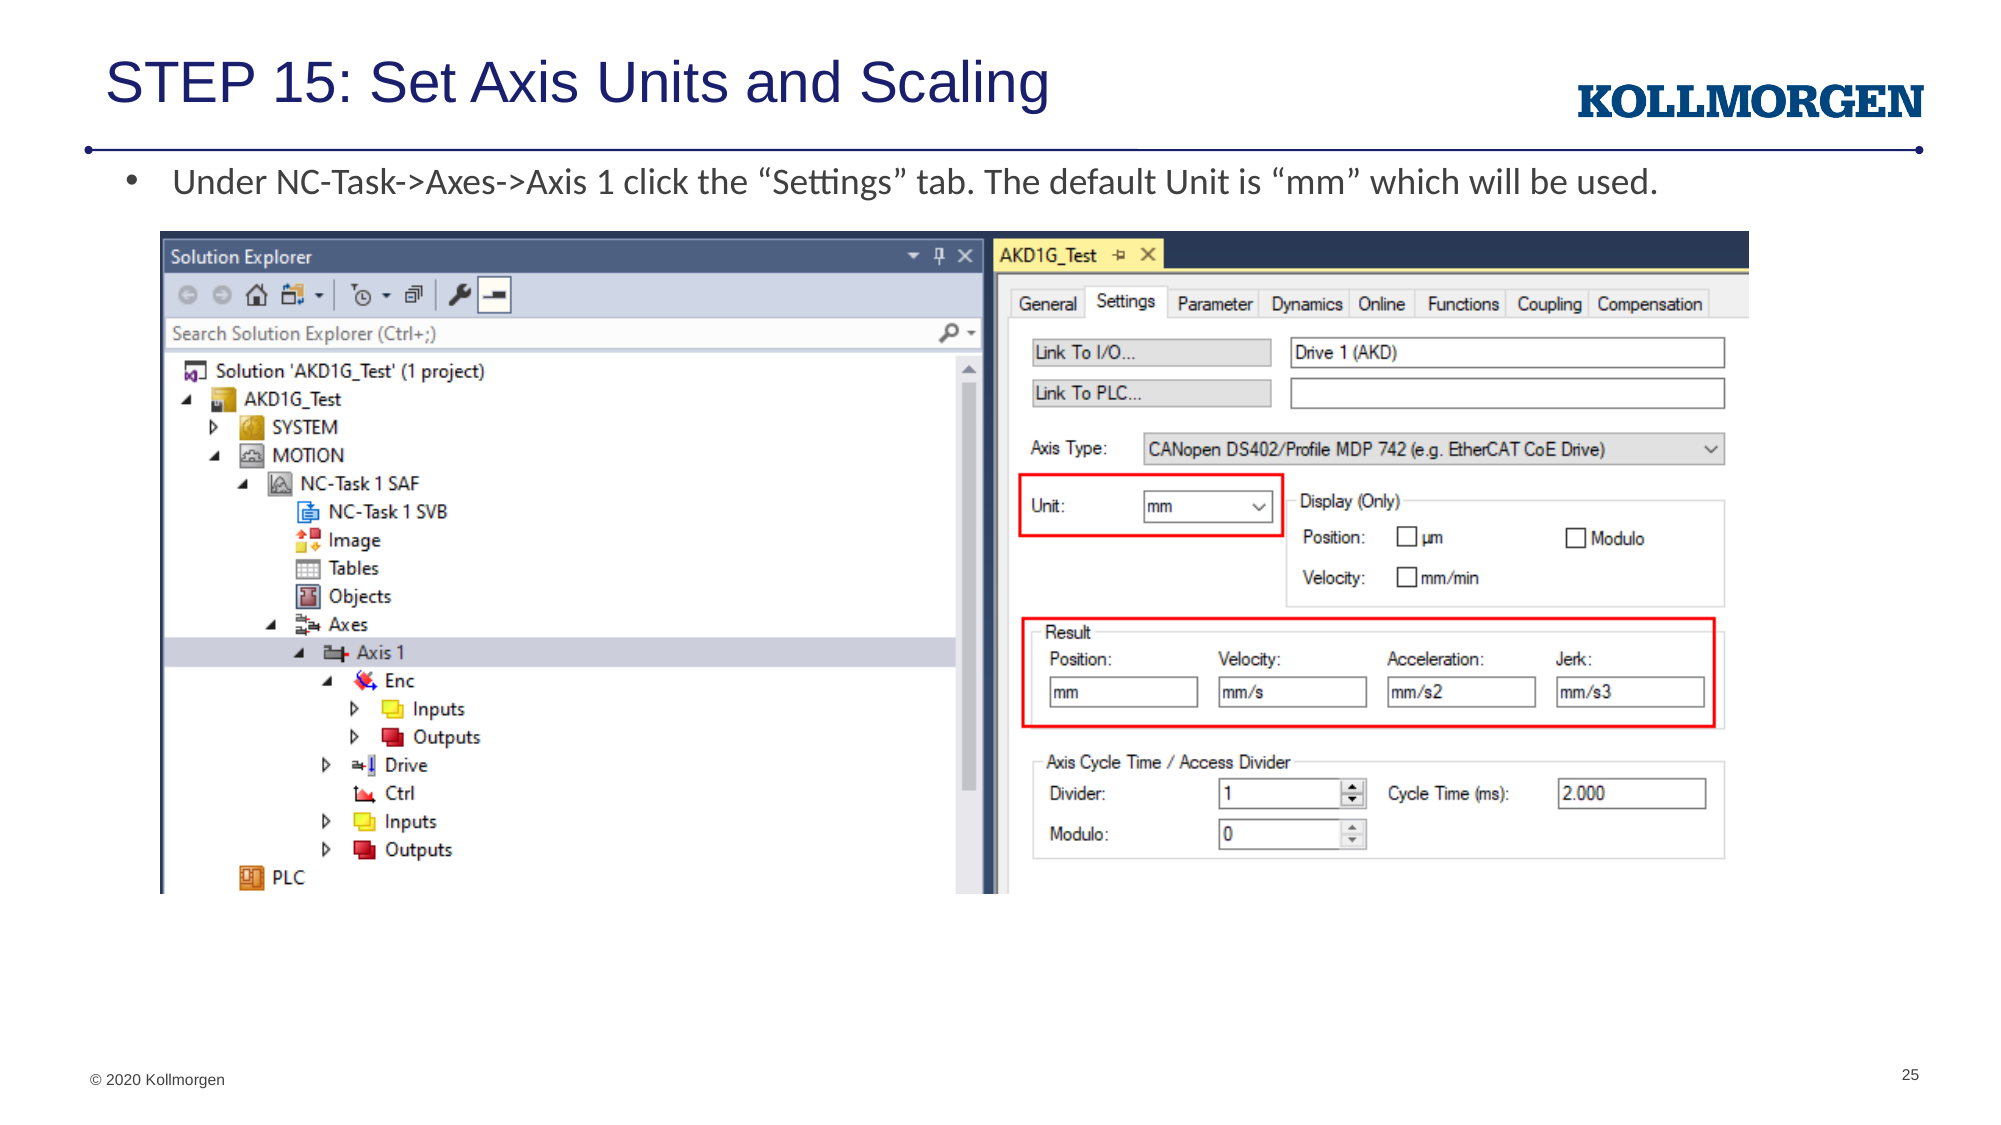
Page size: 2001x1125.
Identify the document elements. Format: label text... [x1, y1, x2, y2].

picture [1816, 84, 1924, 118]
picture [160, 230, 1749, 894]
text_box Under NC-Task->Axes->Axis 1 click the “Settings” tab. The default Unit is “mm” which will be used. [110, 149, 1749, 210]
title STEP 15: Set Axis Units and Scaling [90, 36, 1816, 139]
list [90, 214, 1918, 975]
